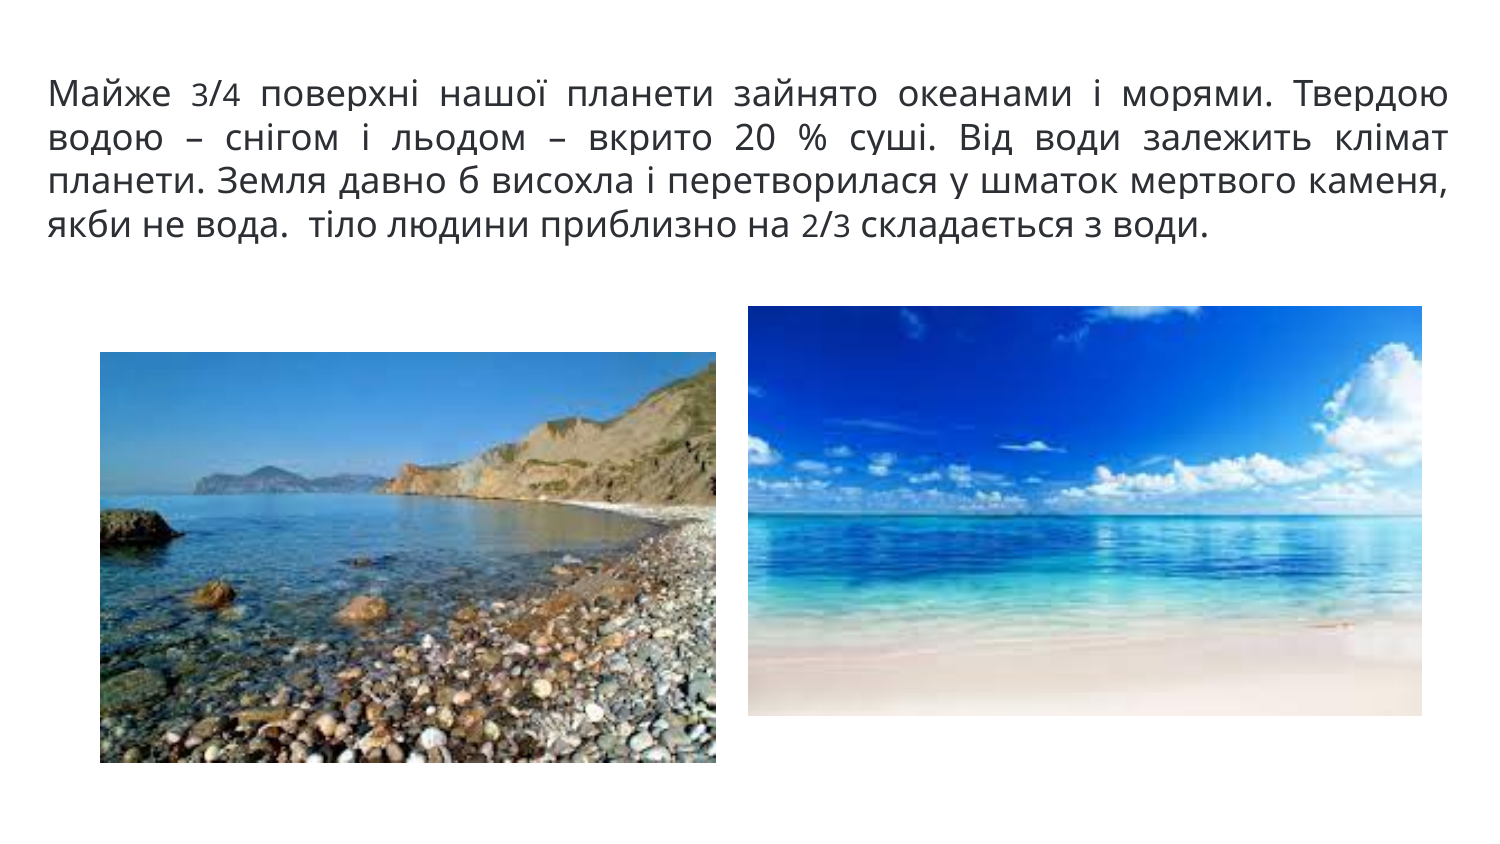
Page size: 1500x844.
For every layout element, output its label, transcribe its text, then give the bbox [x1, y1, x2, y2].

text_box Майже 3/4 поверхні нашої планети зайнято океанами і морями. Твердою водою – снігом і льодом – вкрито 20 % суші. Від води залежить клімат планети. Земля давно б висохла і перетворилася у шматок мертвого каменя, якби не вода. тіло людини приблизно на 2/3 складається з води. [32, 54, 1466, 260]
picture [748, 305, 1422, 716]
picture [99, 352, 716, 763]
